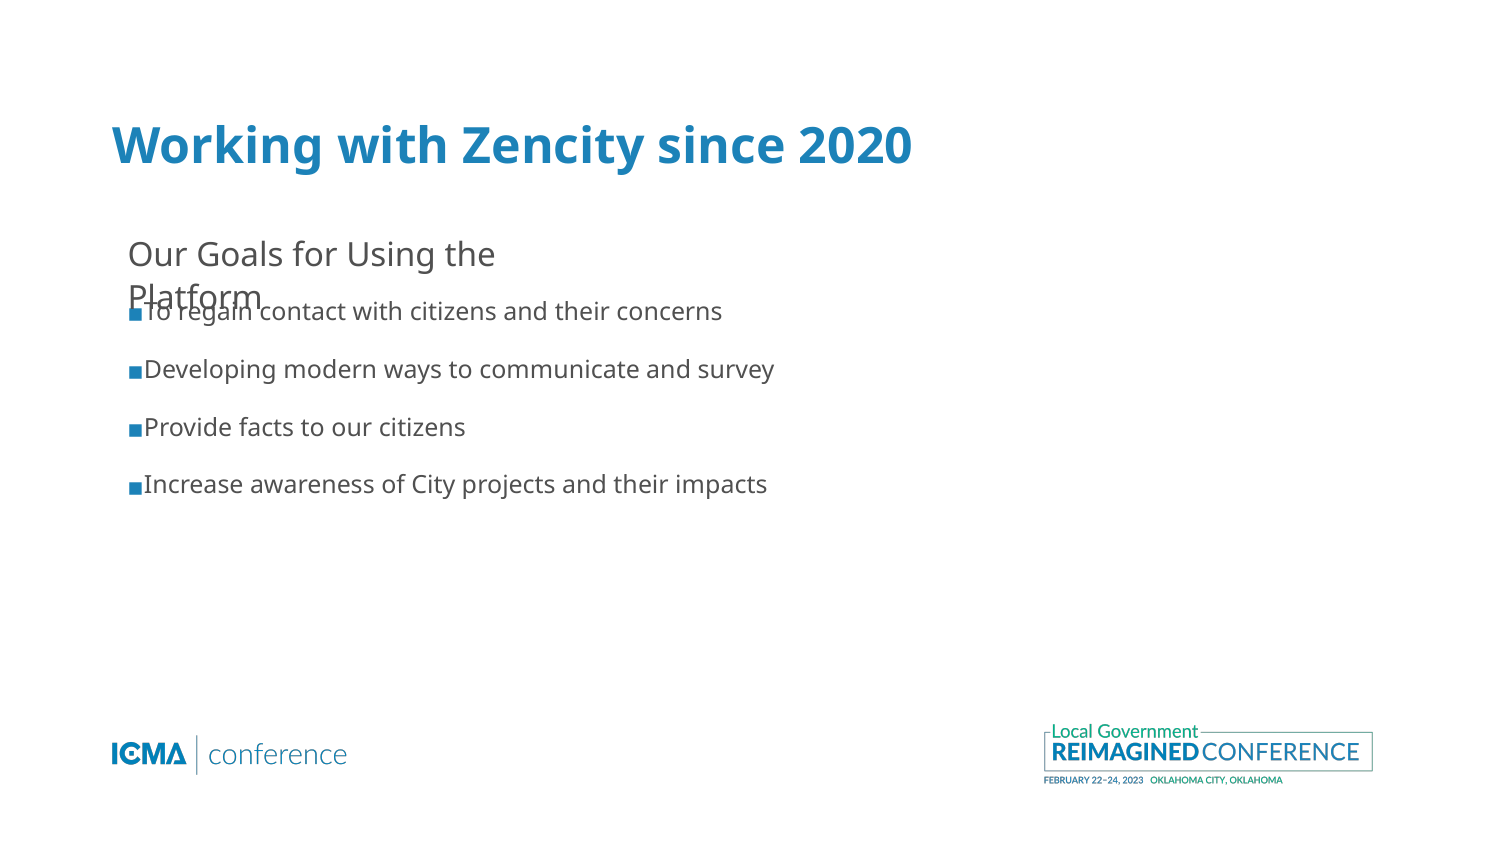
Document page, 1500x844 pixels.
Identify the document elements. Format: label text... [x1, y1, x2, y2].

picture [112, 731, 349, 779]
text_box Our Goals for Using the Platform [112, 213, 648, 332]
picture [1028, 708, 1388, 803]
title Working with Zencity since 2020 [112, 27, 1027, 174]
list To regain contact with citizens and their concerns Developing modern ways to communicate and survey Provide facts to our citizens Increase awareness of City projects and their impacts [112, 292, 904, 659]
